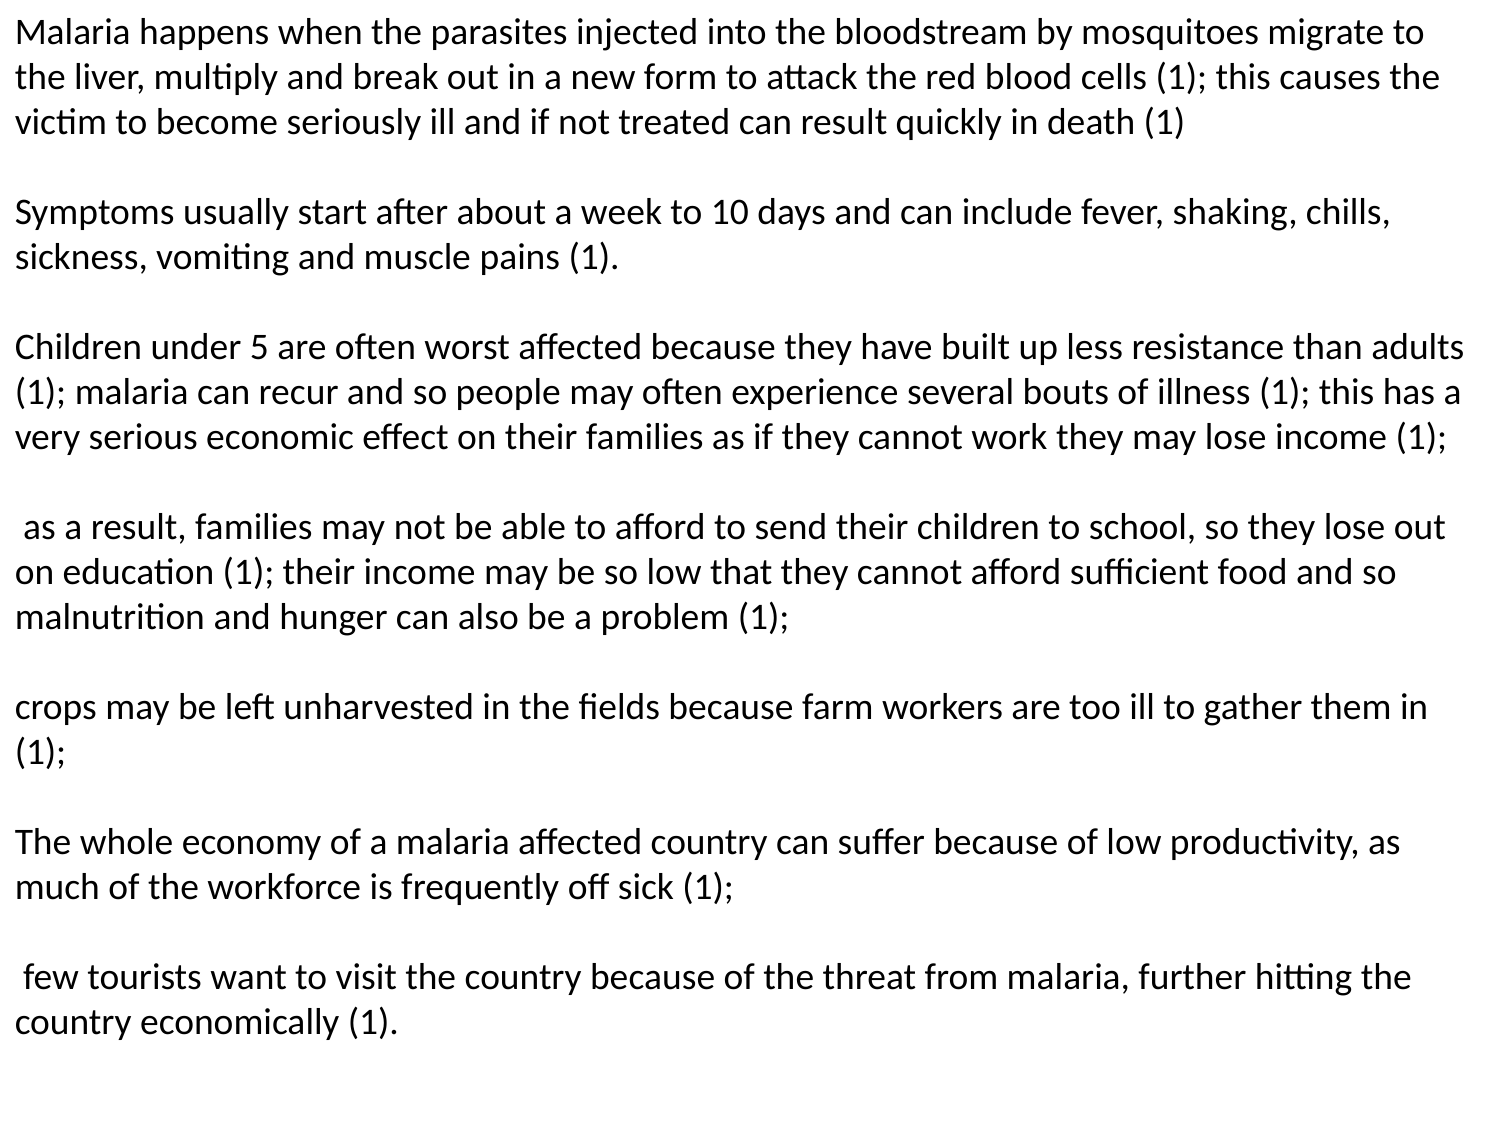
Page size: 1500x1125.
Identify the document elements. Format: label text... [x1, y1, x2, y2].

text_box Malaria happens when the parasites injected into the bloodstream by mosquitoes migrate to the liver, multiply and break out in a new form to attack the red blood cells (1); this causes the victim to become seriously ill and if not treated can result quickly in death (1) Symptoms usually start after about a week to 10 days and can include fever, shaking, chills, sickness, vomiting and muscle pains (1). Children under 5 are often worst affected because they have built up less resistance than adults (1); malaria can recur and so people may often experience several bouts of illness (1); this has a very serious economic effect on their families as if they cannot work they may lose income (1); as a result, families may not be able to afford to send their children to school, so they lose out on education (1); their income may be so low that they cannot afford sufficient food and so malnutrition and hunger can also be a problem (1); crops may be left unharvested in the fields because farm workers are too ill to gather them in (1); The whole economy of a malaria affected country can suffer because of low productivity, as much of the workforce is frequently off sick (1); few tourists want to visit the country because of the threat from malaria, further hitting the country economically (1). [0, 0, 1500, 1050]
